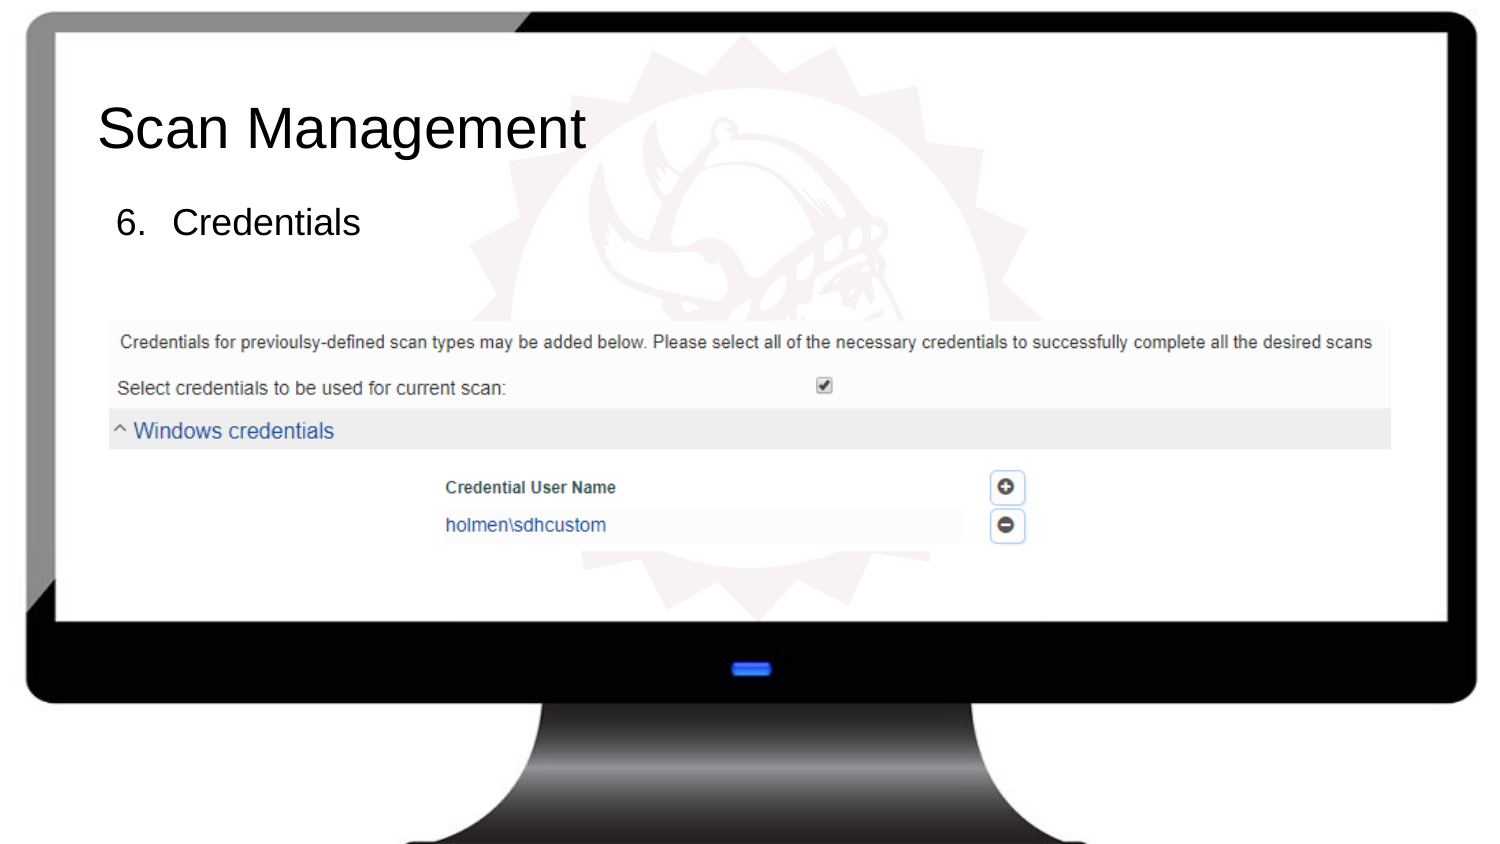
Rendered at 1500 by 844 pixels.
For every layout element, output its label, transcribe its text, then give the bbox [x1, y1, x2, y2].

title Scan Management [82, 74, 1480, 169]
list Credentials [82, 176, 1480, 737]
picture [0, 0, 1500, 844]
